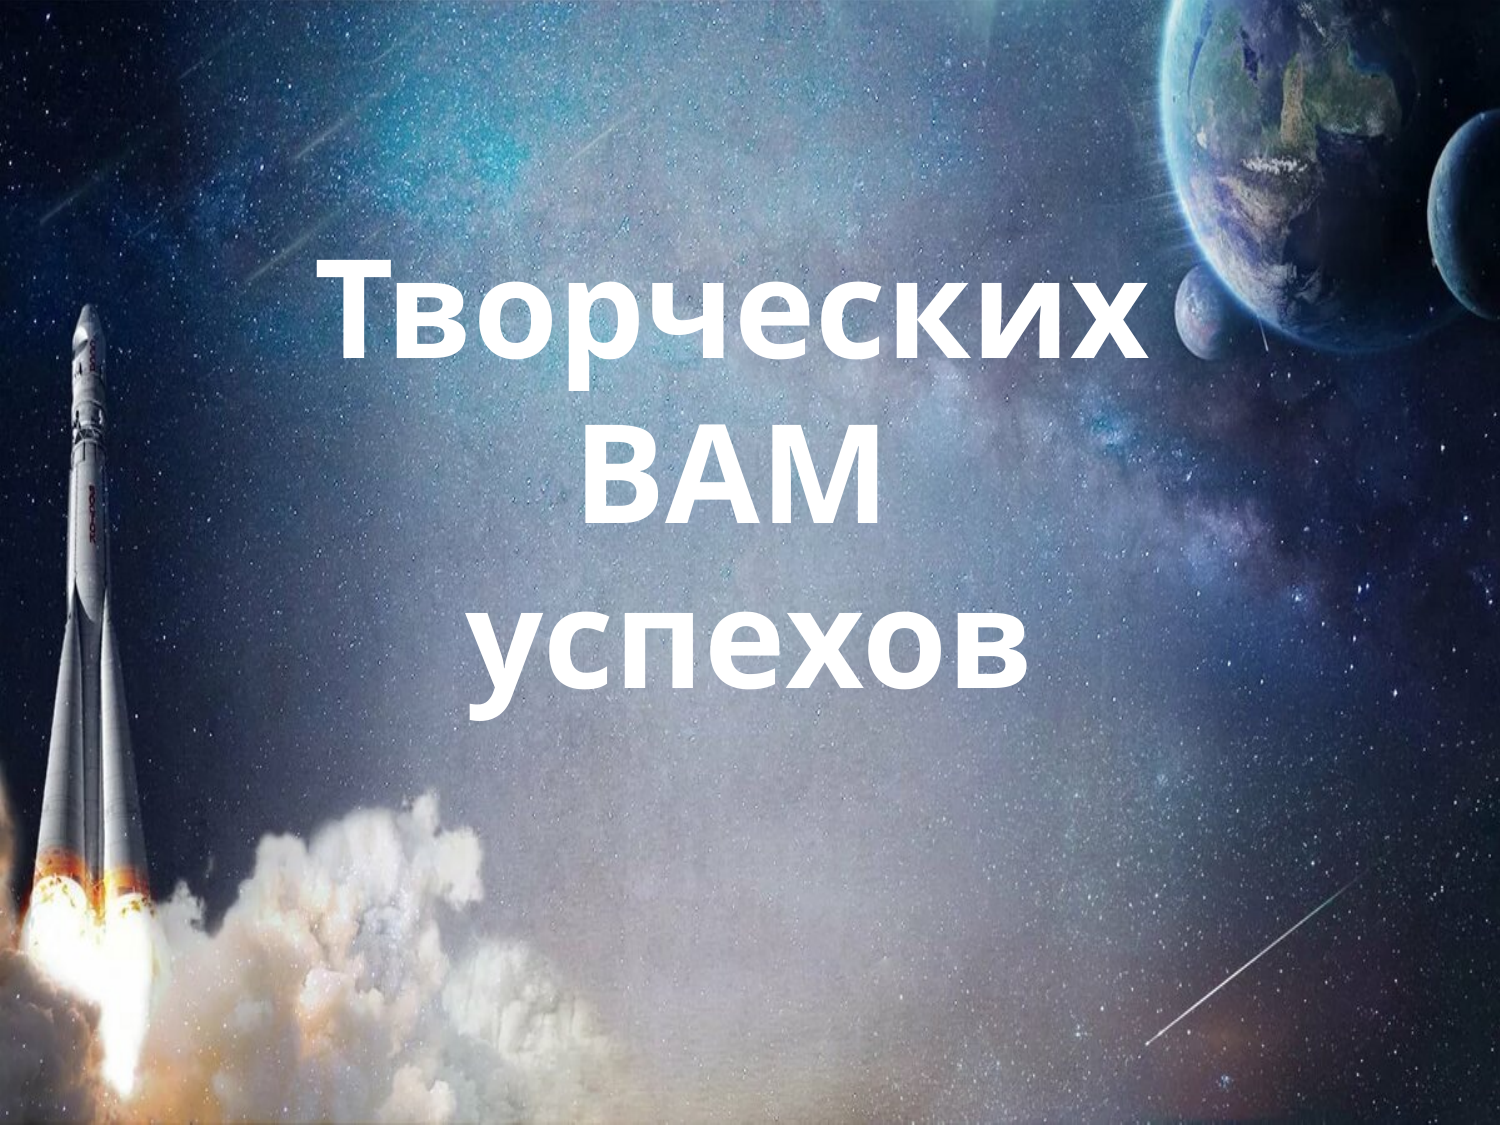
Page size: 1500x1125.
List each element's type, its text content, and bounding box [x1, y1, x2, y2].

picture [0, 0, 1500, 1125]
title Творческих ВАМ успехов [75, 45, 1425, 233]
